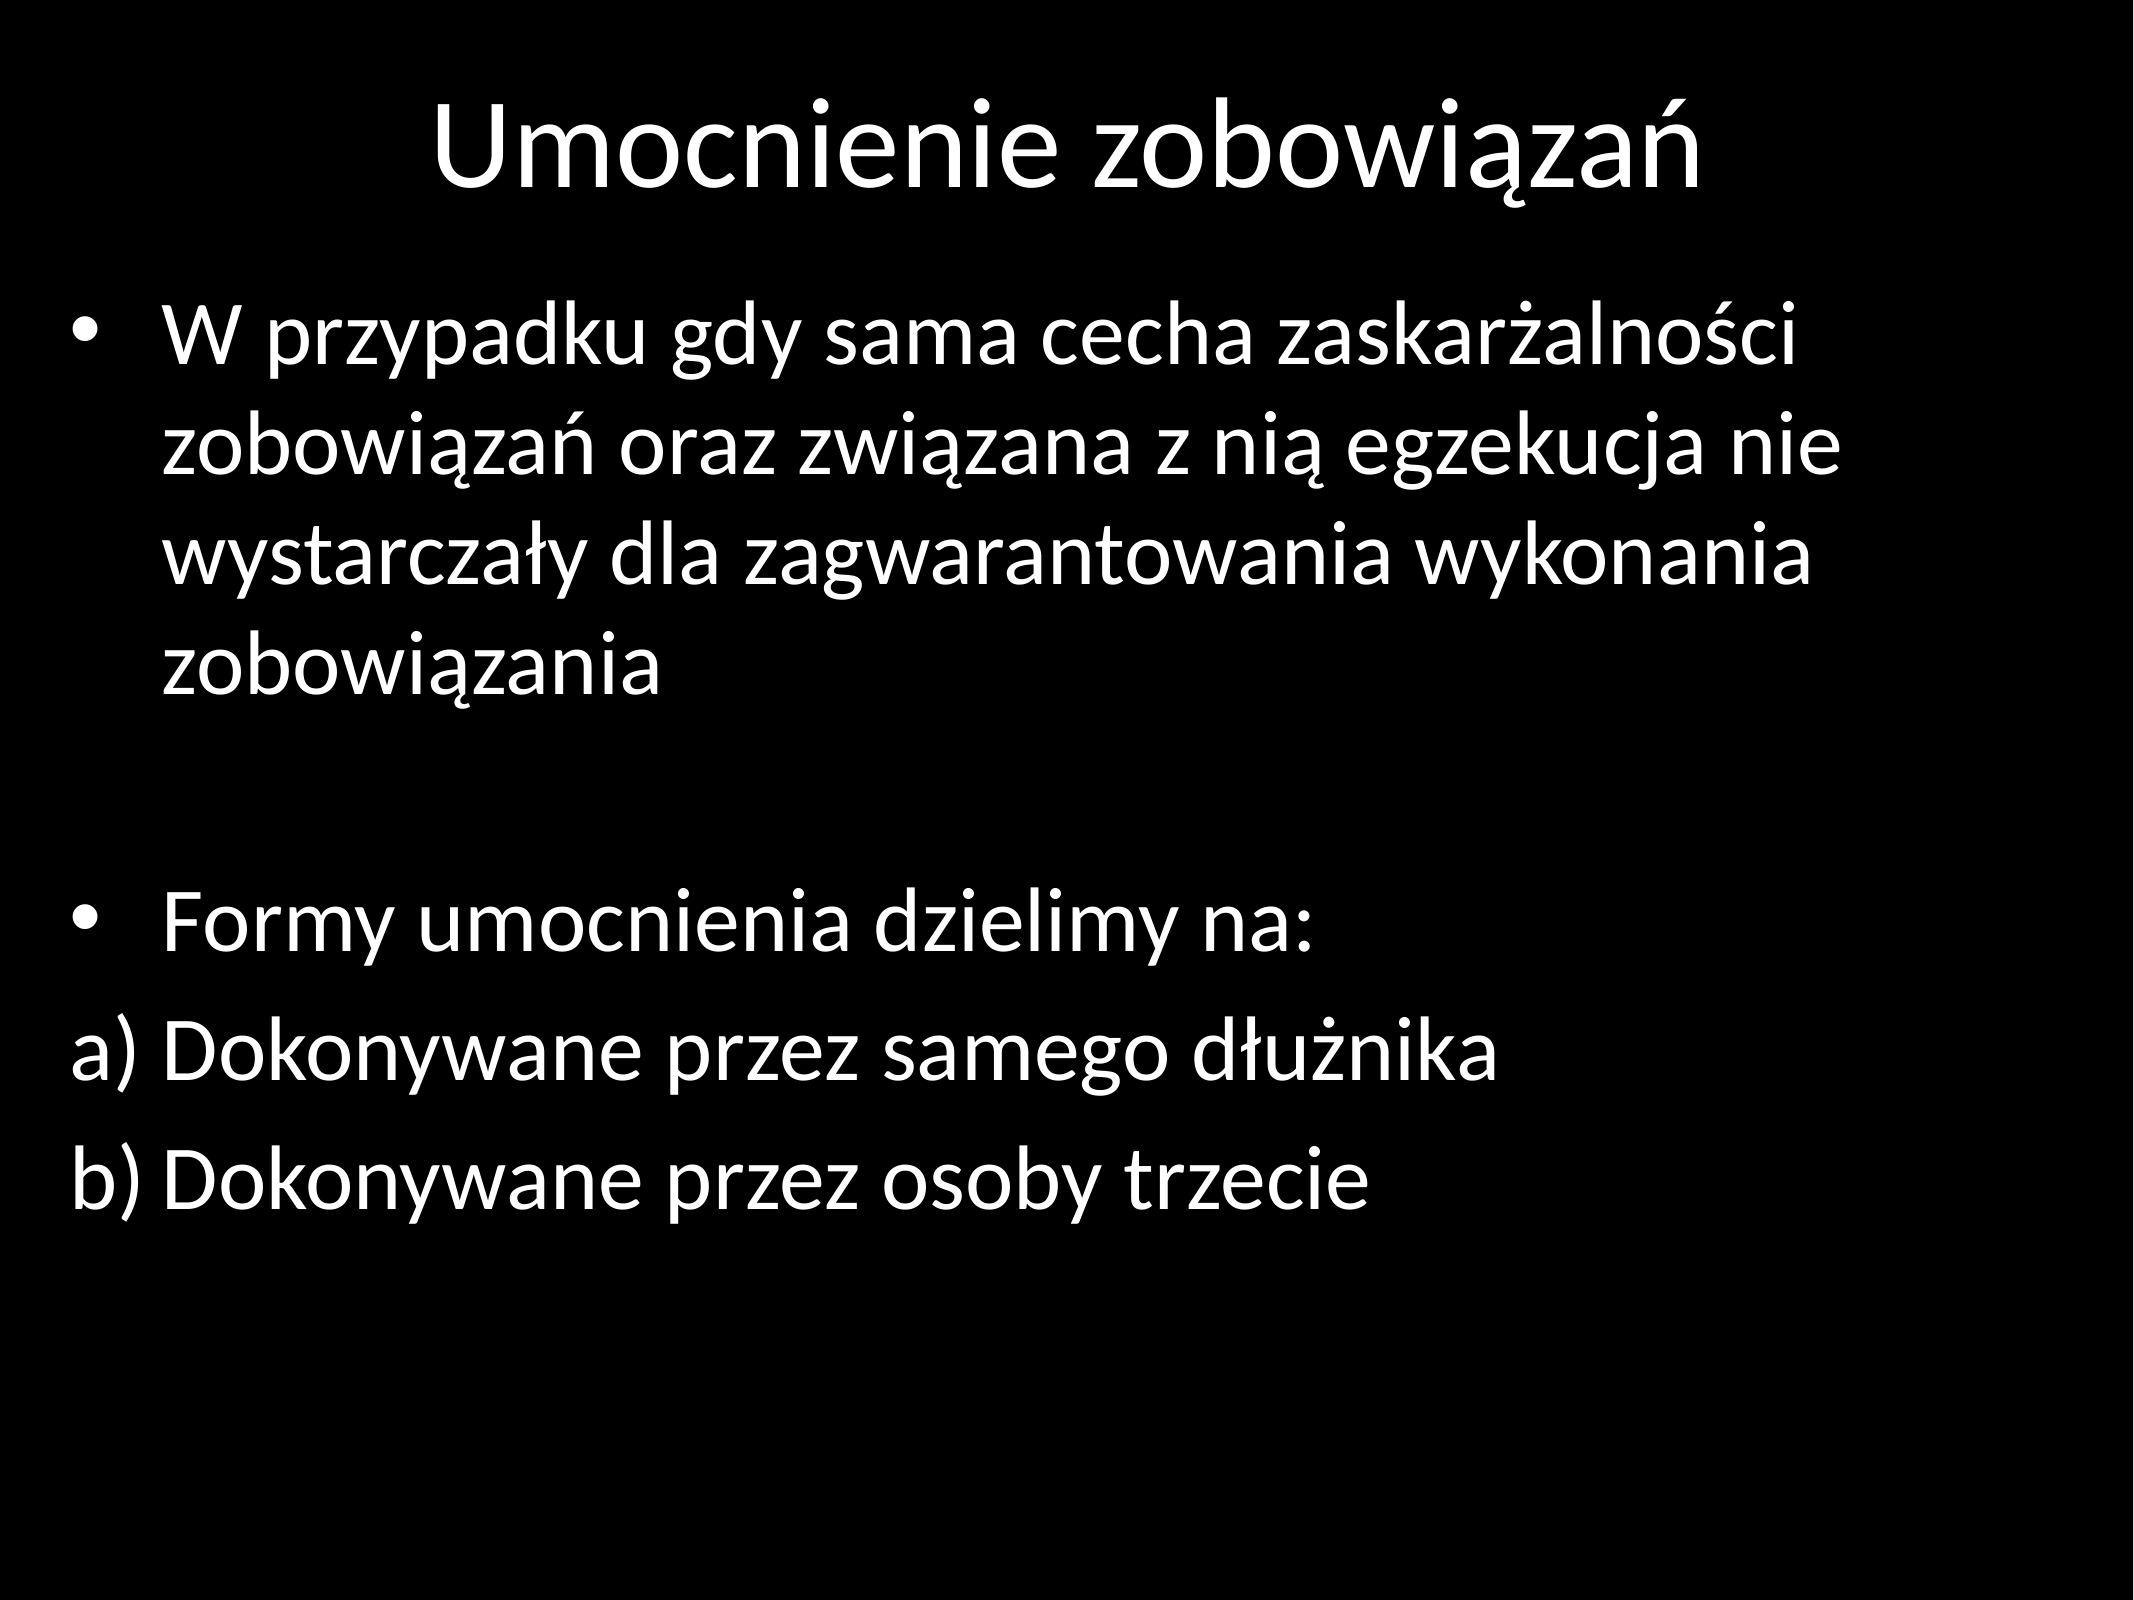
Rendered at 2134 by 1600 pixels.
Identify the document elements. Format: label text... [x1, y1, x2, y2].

list W przypadku gdy sama cecha zaskarżalności zobowiązań oraz związana z nią egzekucja nie wystarczały dla zagwarantowania wykonania zobowiązania Formy umocnienia dzielimy na: Dokonywane przez samego dłużnika Dokonywane przez osoby trzecie [57, 261, 2092, 1557]
title Umocnienie zobowiązań [108, 1, 2030, 261]
